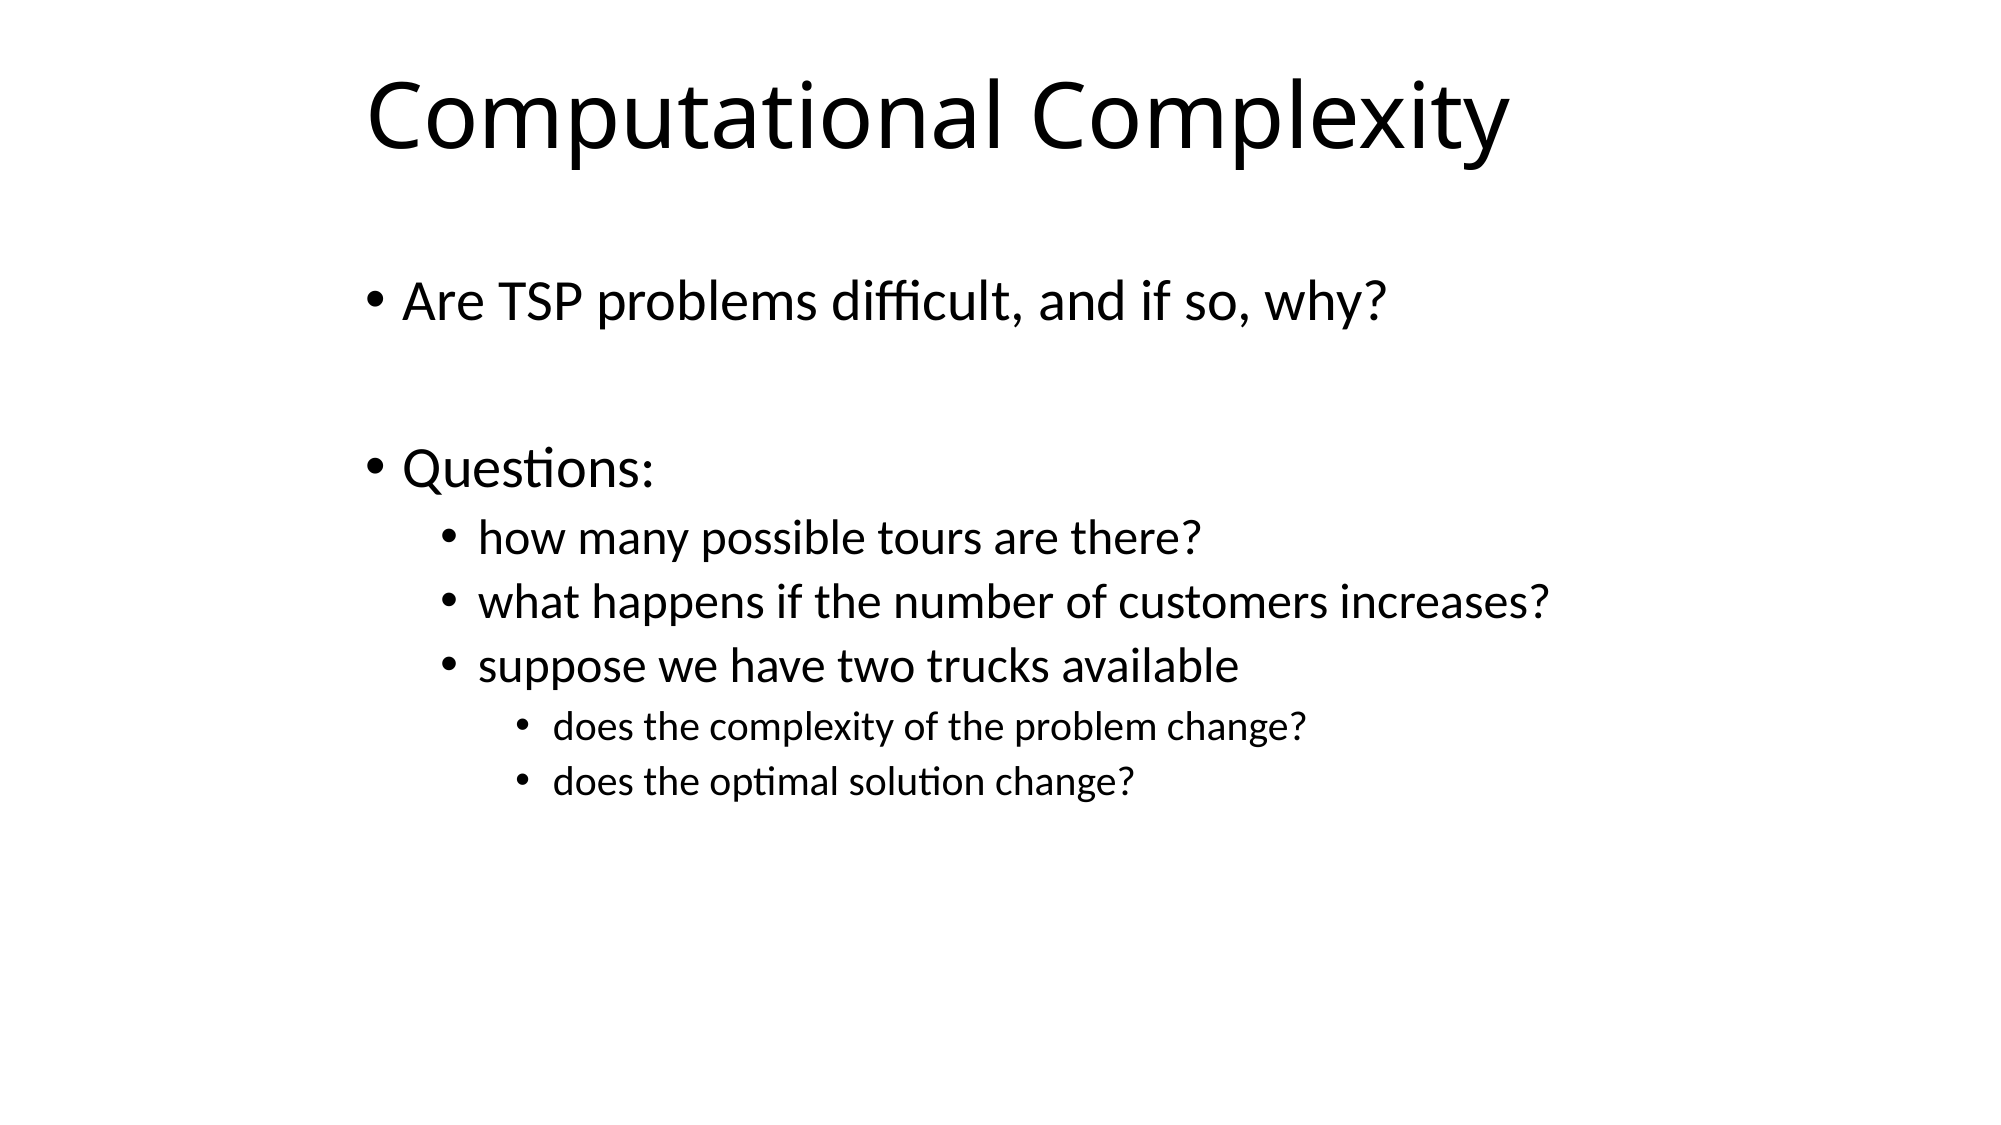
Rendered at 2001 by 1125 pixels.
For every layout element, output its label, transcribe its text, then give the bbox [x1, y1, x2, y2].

title Computational Complexity [350, 37, 1688, 200]
list Are TSP problems difficult, and if so, why? Questions: how many possible tours are there? what happens if the number of customers increases? suppose we have two trucks available does the complexity of the problem change? does the optimal solution change? [350, 262, 1688, 1000]
